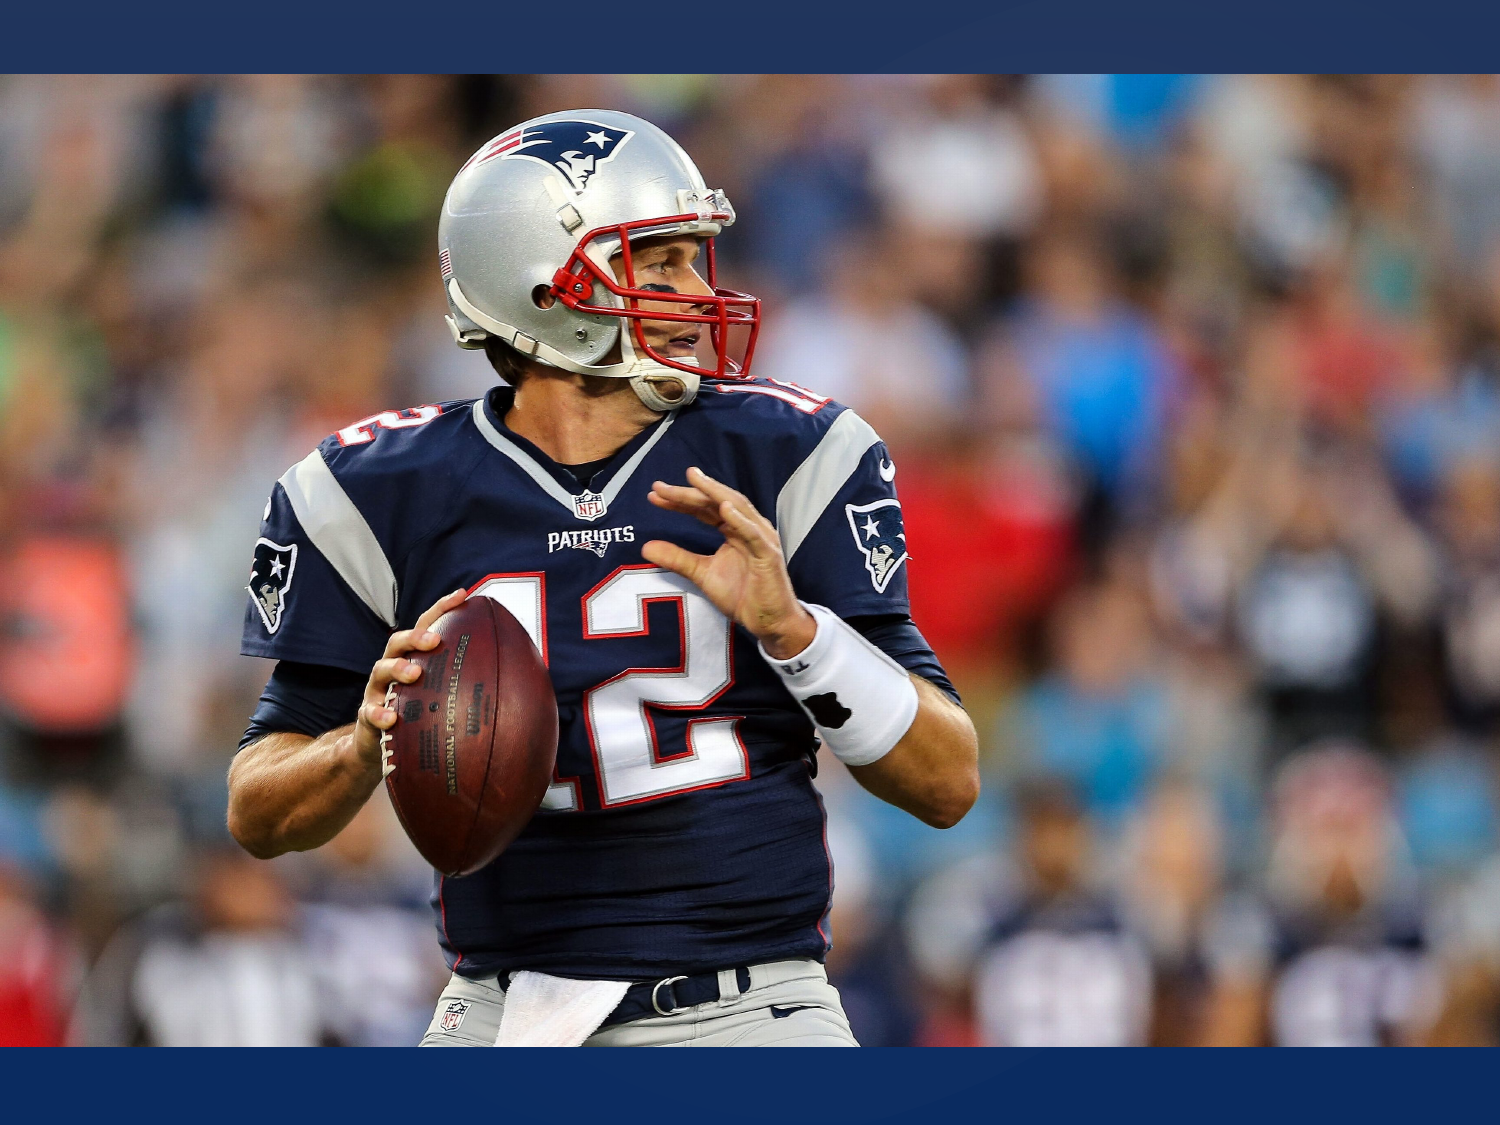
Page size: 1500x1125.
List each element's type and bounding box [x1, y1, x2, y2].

picture [0, 74, 1500, 1047]
